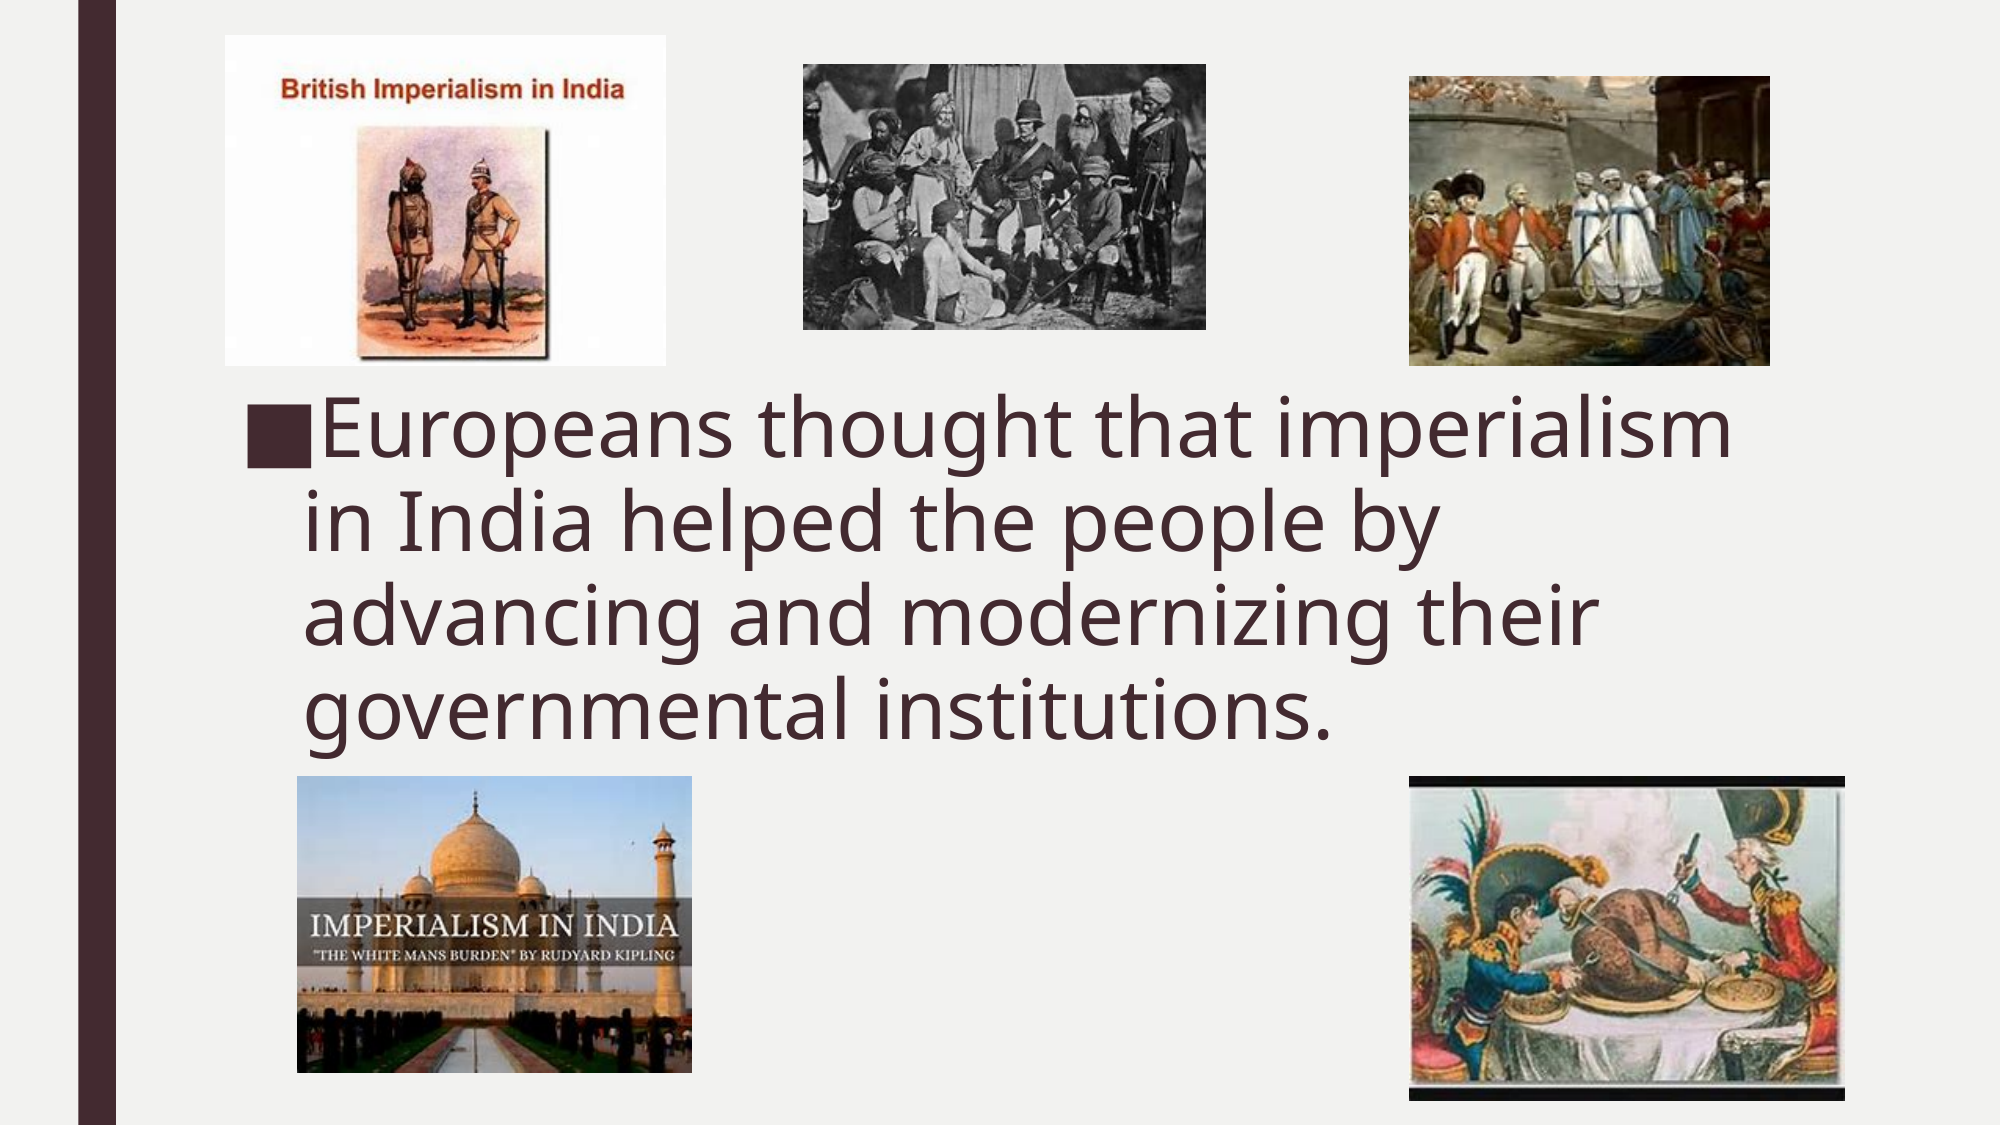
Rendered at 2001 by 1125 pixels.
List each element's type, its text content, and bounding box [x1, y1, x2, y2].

picture [1409, 76, 1770, 366]
list Europeans thought that imperialism in India helped the people by advancing and modernizing their governmental institutions. [225, 375, 1800, 963]
picture [1409, 776, 1845, 1101]
picture [224, 35, 666, 366]
picture [297, 776, 692, 1073]
picture [803, 63, 1206, 330]
